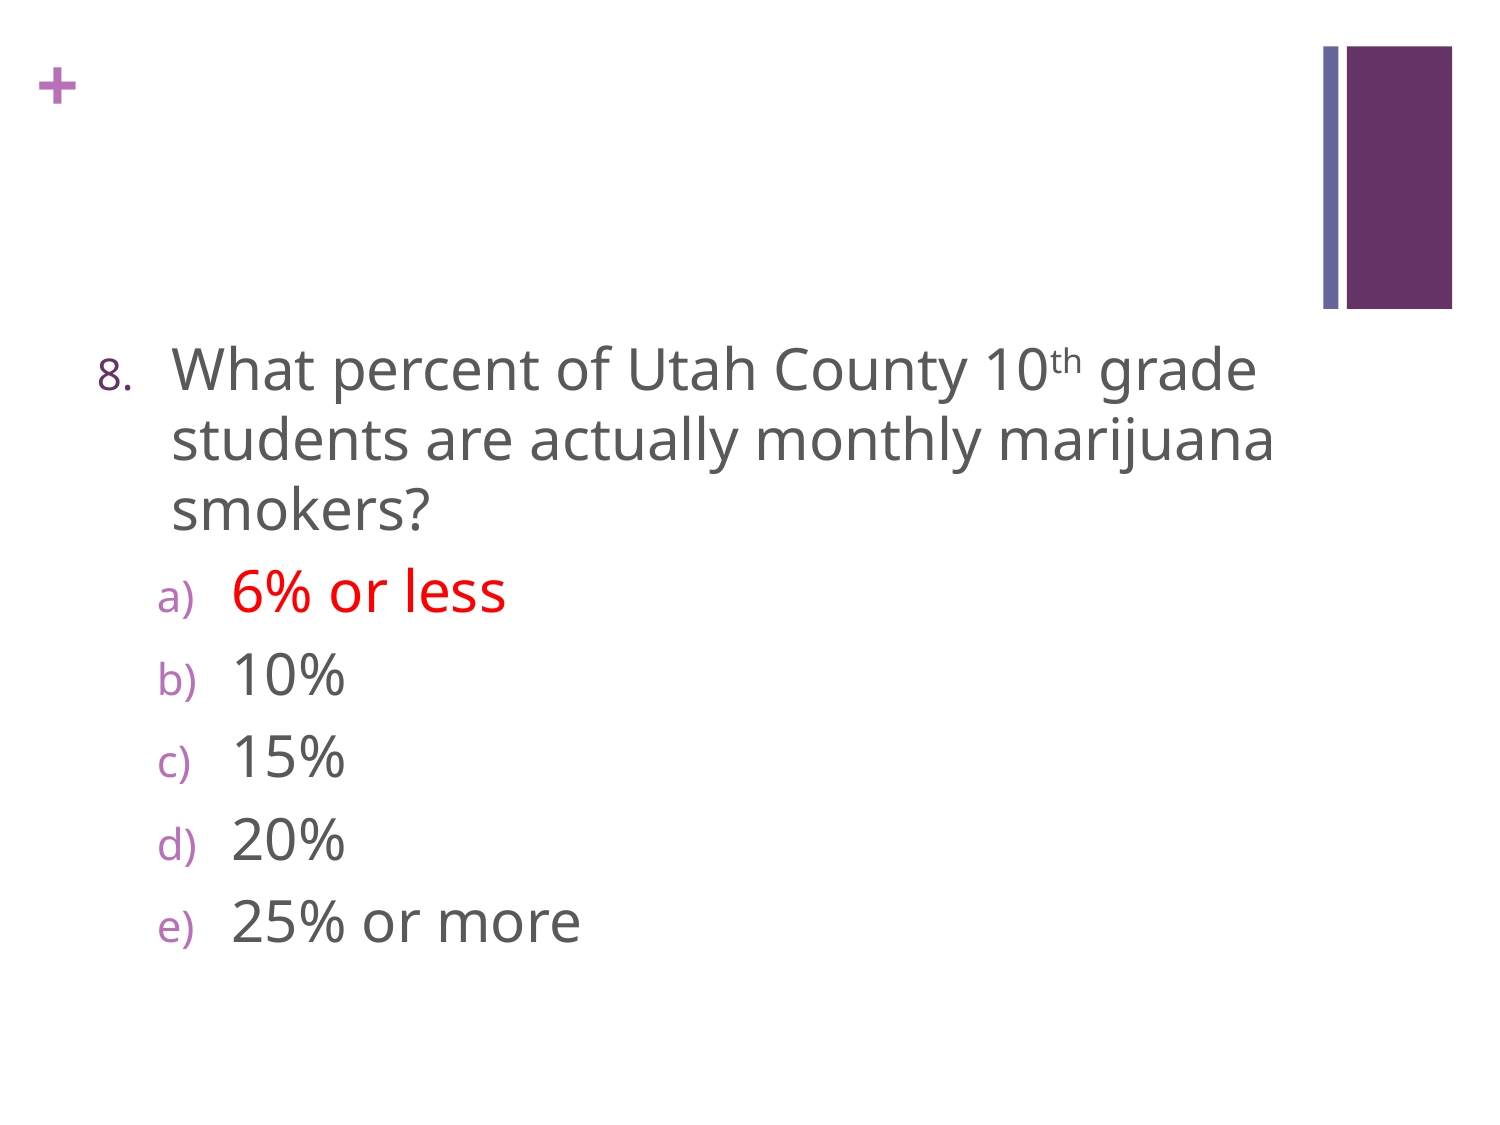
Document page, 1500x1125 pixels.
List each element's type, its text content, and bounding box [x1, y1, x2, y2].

list What percent of Utah County 10th grade students are actually monthly marijuana smokers? 6% or less 10% 15% 20% 25% or more [81, 324, 1322, 1005]
